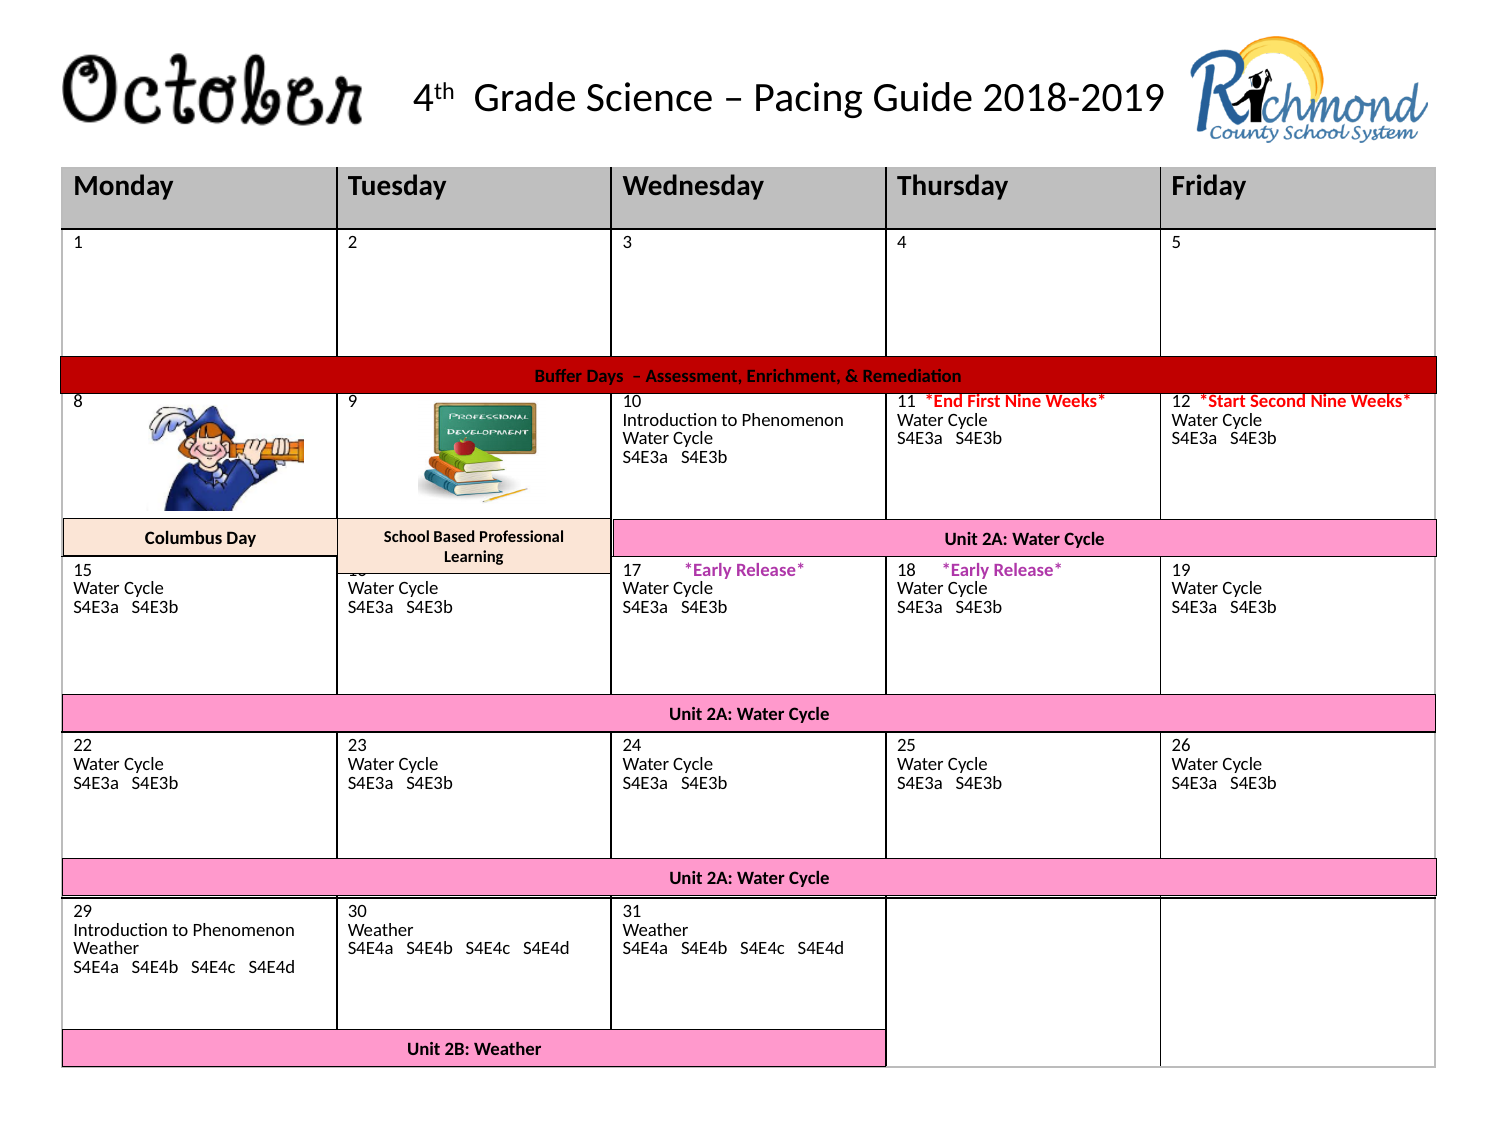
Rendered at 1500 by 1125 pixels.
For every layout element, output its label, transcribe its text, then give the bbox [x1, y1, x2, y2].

table_cell 11 *End First Nine Weeks* Water Cycle S4E3a S4E3b [887, 394, 1160, 519]
table_header Wednesday [612, 169, 885, 228]
text_box Unit 2A: Water Cycle [613, 519, 1437, 557]
table_cell 17 *Early Release* Water Cycle S4E3a S4E3b [612, 557, 885, 694]
table_cell 29 Introduction to Phenomenon Weather S4E4a S4E4b S4E4c S4E4d [63, 899, 336, 1029]
picture [61, 52, 368, 132]
table_cell 19 Water Cycle S4E3a S4E3b [1161, 557, 1434, 694]
picture [1190, 36, 1428, 143]
table_cell [1161, 899, 1434, 1066]
text_box Unit 2A: Water Cycle [62, 694, 1436, 732]
table_cell 15 Water Cycle S4E3a S4E3b [63, 557, 336, 694]
table_cell 2 [338, 230, 610, 356]
table_header Friday [1161, 169, 1434, 228]
table_cell 31 Weather S4E4a S4E4b S4E4c S4E4d [612, 899, 885, 1029]
table_cell [887, 899, 1160, 1066]
text_box Unit 2B: Weather [62, 1029, 886, 1067]
table_cell 12 *Start Second Nine Weeks* Water Cycle S4E3a S4E3b [1161, 394, 1434, 519]
picture [418, 397, 546, 505]
table_cell 22 Water Cycle S4E3a S4E3b [63, 733, 336, 858]
text_box Columbus Day [63, 518, 337, 556]
table_header Monday [63, 169, 336, 228]
table_cell 4 [887, 230, 1160, 356]
table_cell 23 Water Cycle S4E3a S4E3b [338, 733, 610, 858]
table_cell 16 Water Cycle S4E3a S4E3b [338, 574, 610, 694]
table_cell 25 Water Cycle S4E3a S4E3b [887, 733, 1160, 858]
table_header Thursday [887, 169, 1160, 228]
table_cell 18 *Early Release* Water Cycle S4E3a S4E3b [887, 557, 1160, 694]
table_cell 30 Weather S4E4a S4E4b S4E4c S4E4d [338, 899, 610, 1029]
table_cell 5 [1161, 230, 1434, 356]
table_cell 9 [338, 394, 610, 518]
text_box Unit 2A: Water Cycle [62, 858, 1437, 896]
picture [146, 399, 304, 511]
table_cell 8 [63, 394, 336, 518]
table_cell 26 Water Cycle S4E3a S4E3b [1161, 733, 1434, 858]
text_box 4th Grade Science – Pacing Guide 2018-2019 [398, 62, 1181, 128]
table_cell 10 Introduction to Phenomenon Water Cycle S4E3a S4E3b [612, 394, 885, 556]
table_cell 24 Water Cycle S4E3a S4E3b [612, 733, 885, 858]
table_cell 3 [612, 230, 885, 356]
table_cell 1 [63, 230, 336, 356]
text_box Buffer Days – Assessment, Enrichment, & Remediation [60, 356, 1437, 394]
text_box School Based Professional Learning [337, 518, 611, 574]
table_header Tuesday [338, 169, 610, 228]
